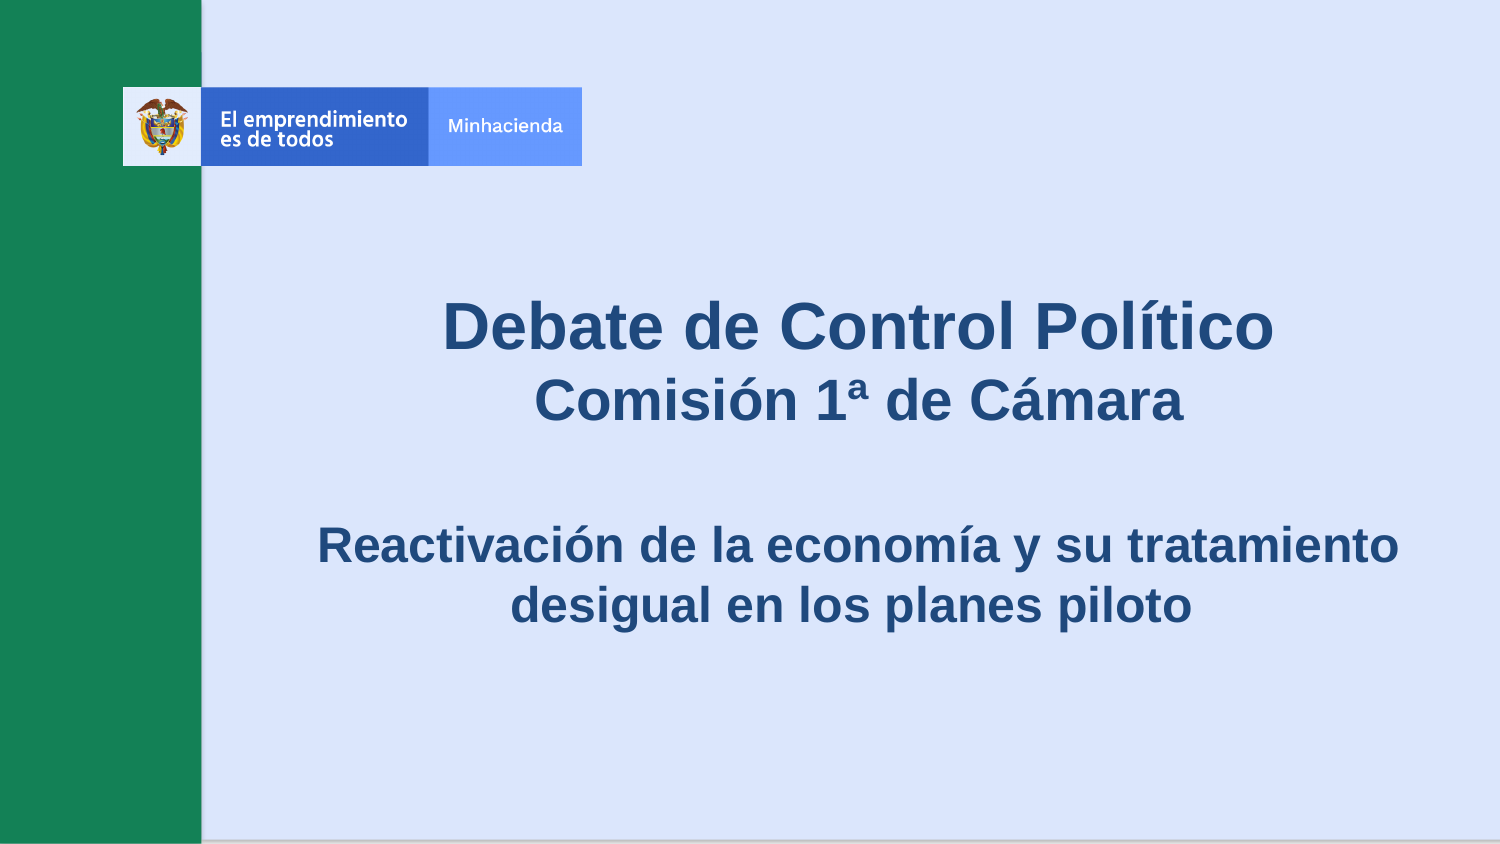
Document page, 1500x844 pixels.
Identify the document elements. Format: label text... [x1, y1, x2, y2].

picture [123, 87, 582, 166]
text_box [203, 0, 1500, 840]
text_box Debate de Control Político Comisión 1ª de Cámara Reactivación de la economía y su tratamiento desigual en los planes piloto [272, 275, 1447, 640]
text_box [0, 0, 202, 844]
